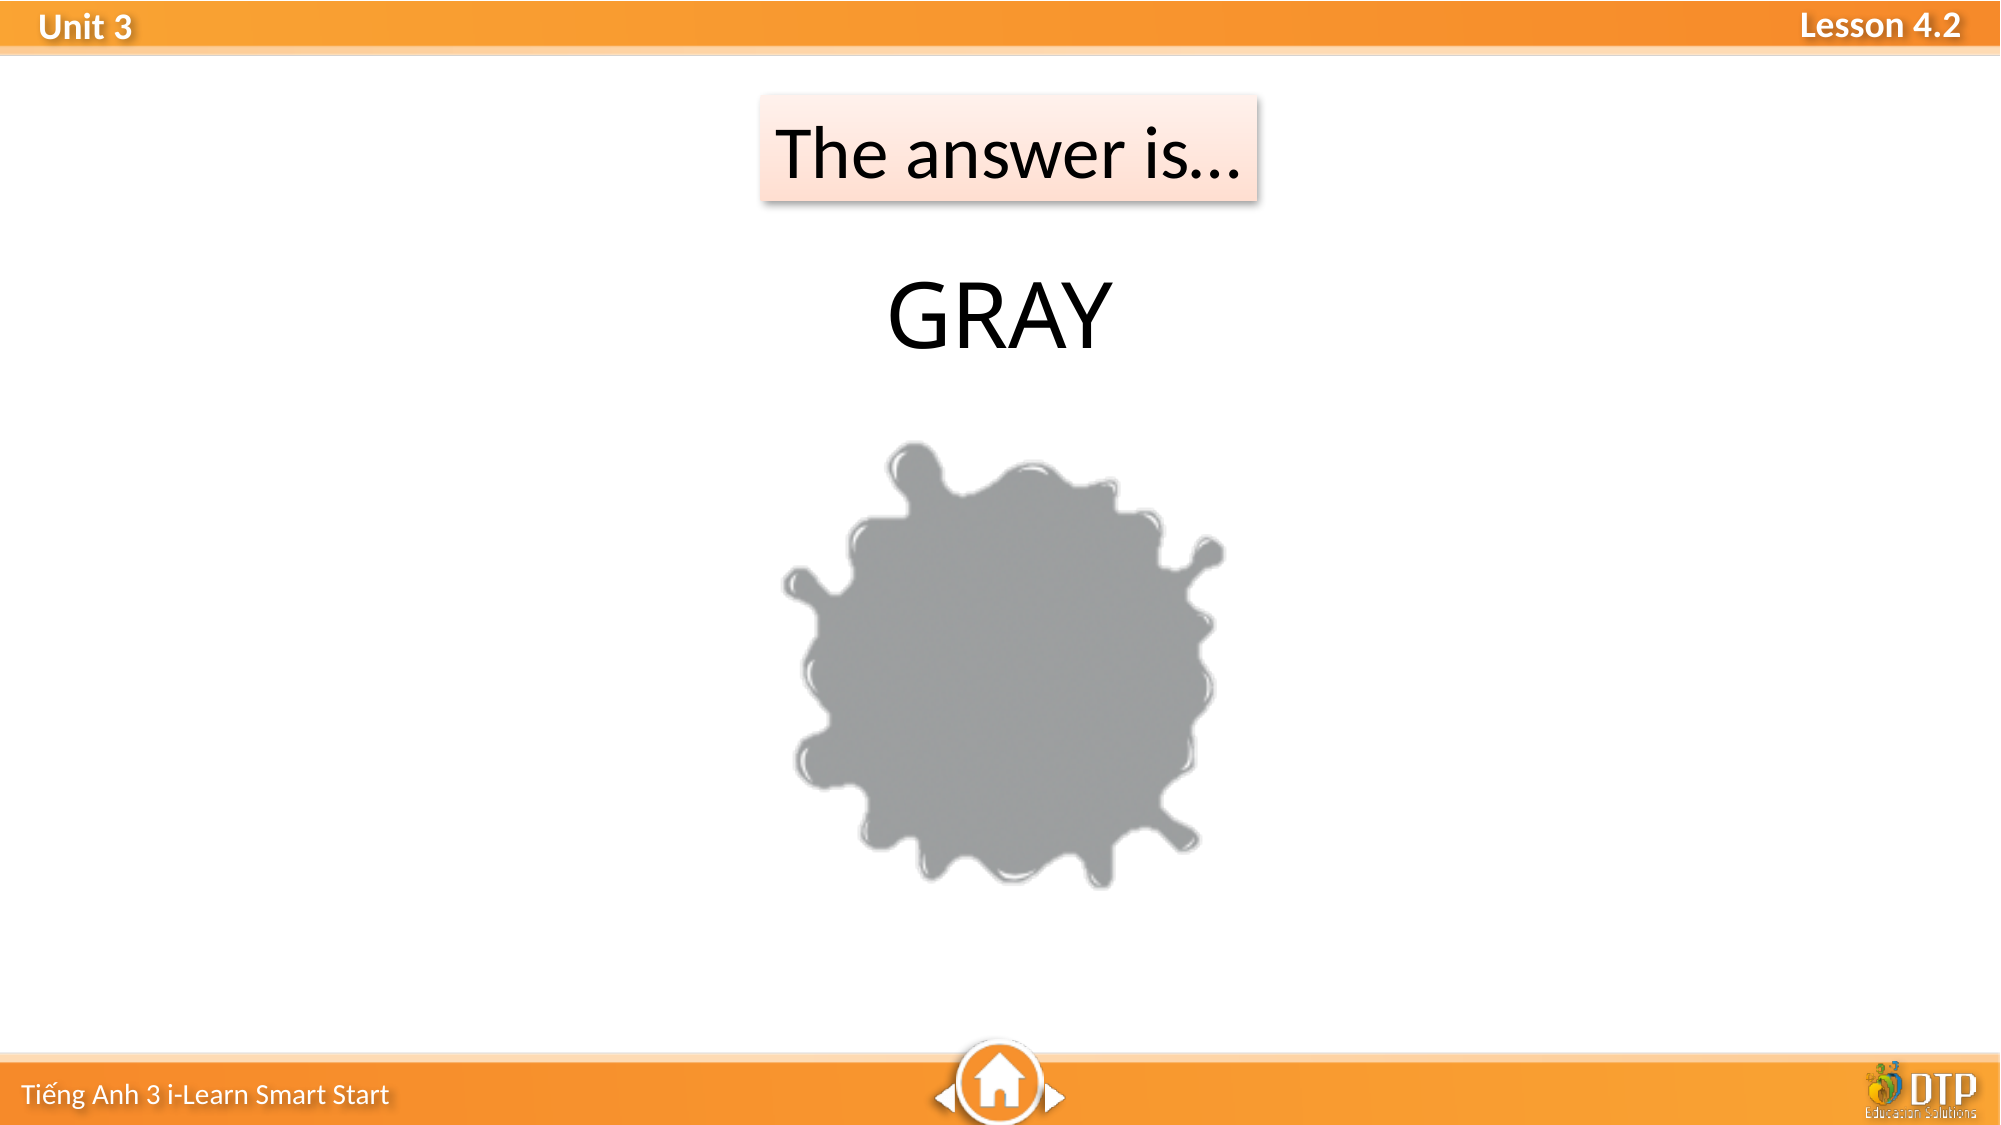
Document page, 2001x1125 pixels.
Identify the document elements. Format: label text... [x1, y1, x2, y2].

picture [0, 1, 2000, 1125]
text_box GRAY [661, 249, 1337, 335]
text_box The answer is… [760, 95, 1258, 201]
